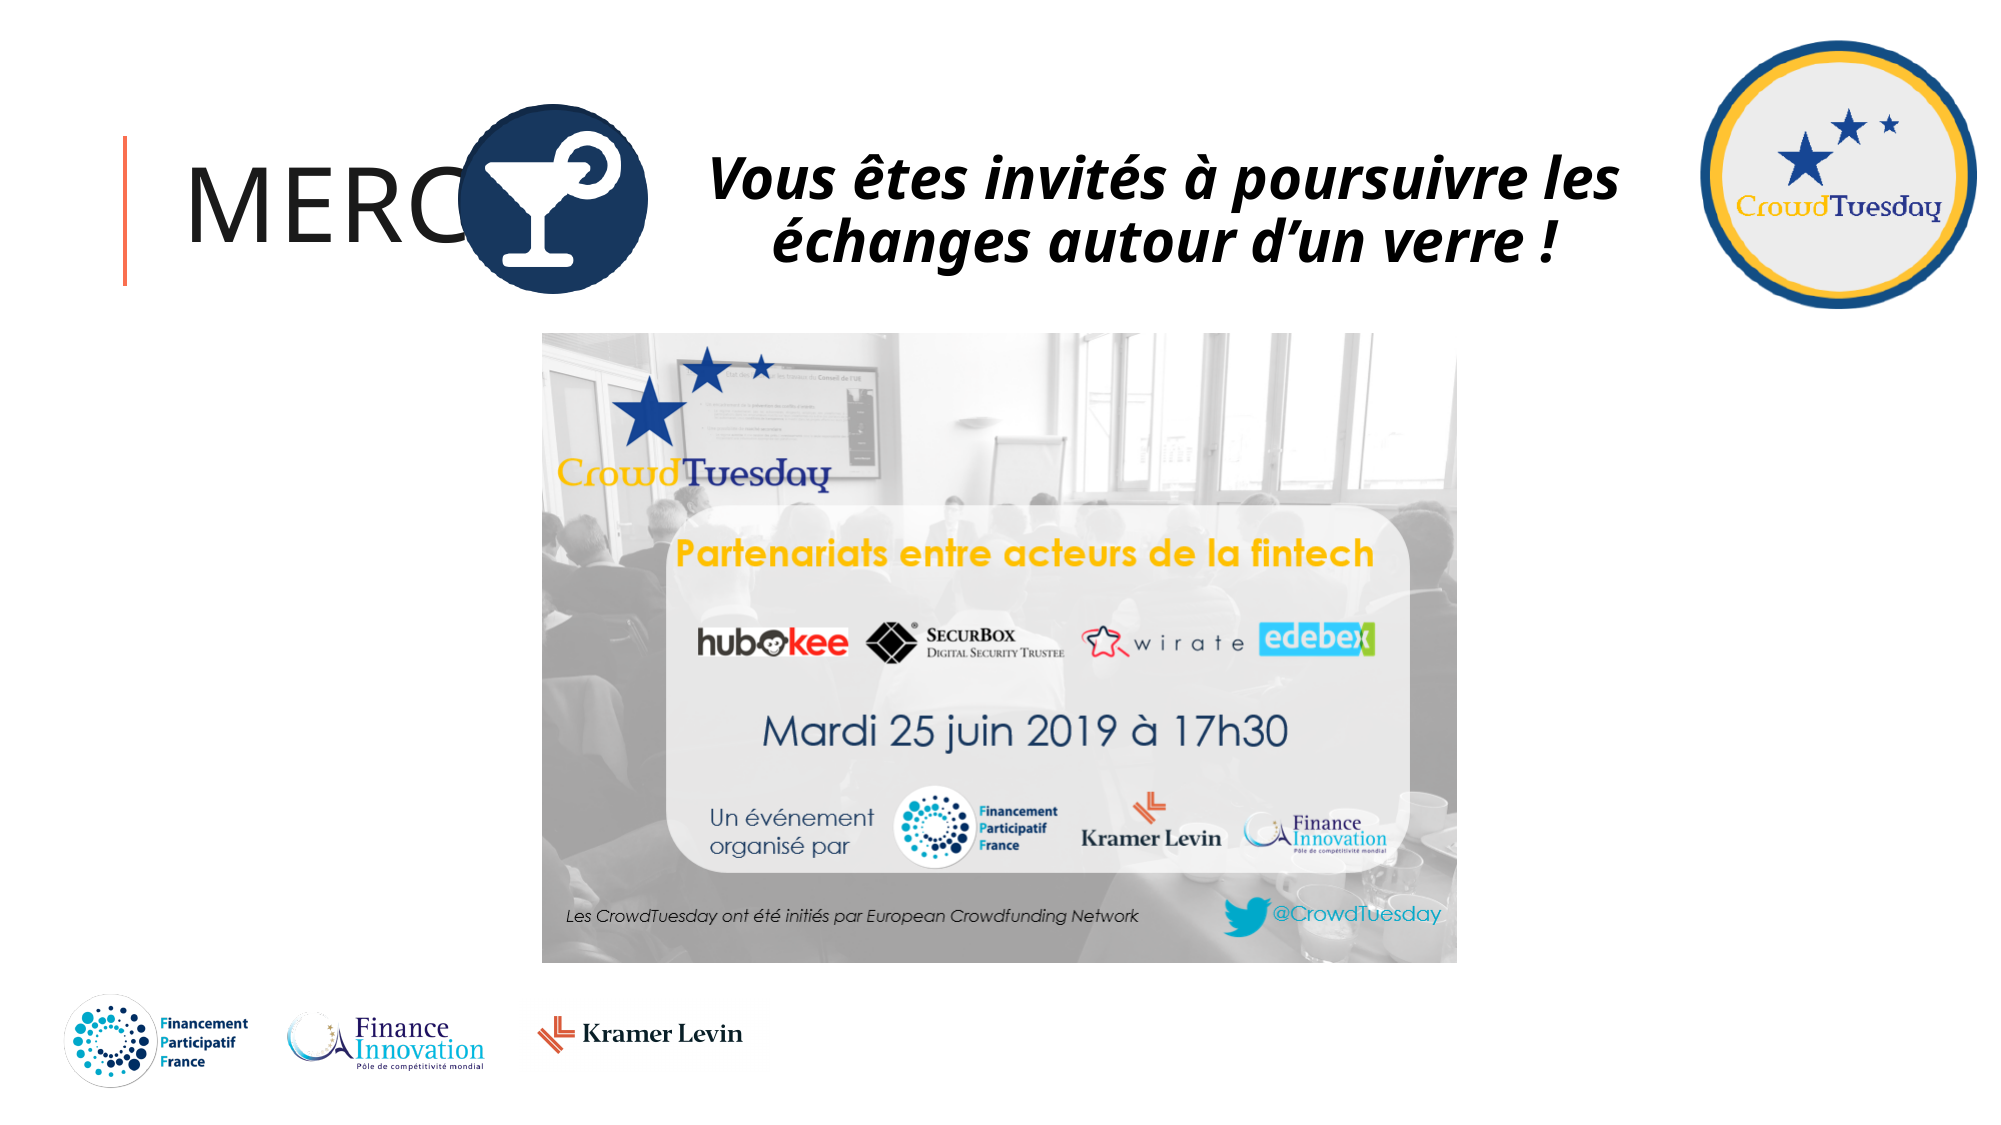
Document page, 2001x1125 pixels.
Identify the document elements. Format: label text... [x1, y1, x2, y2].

picture [542, 332, 1458, 963]
picture [40, 961, 502, 1089]
picture [519, 997, 770, 1072]
picture [443, 89, 662, 309]
picture [1689, 22, 1986, 337]
title MERCI [168, 90, 1683, 336]
list Vous êtes invités à poursuivre les échanges autour d’un verre ! [671, 141, 1658, 285]
